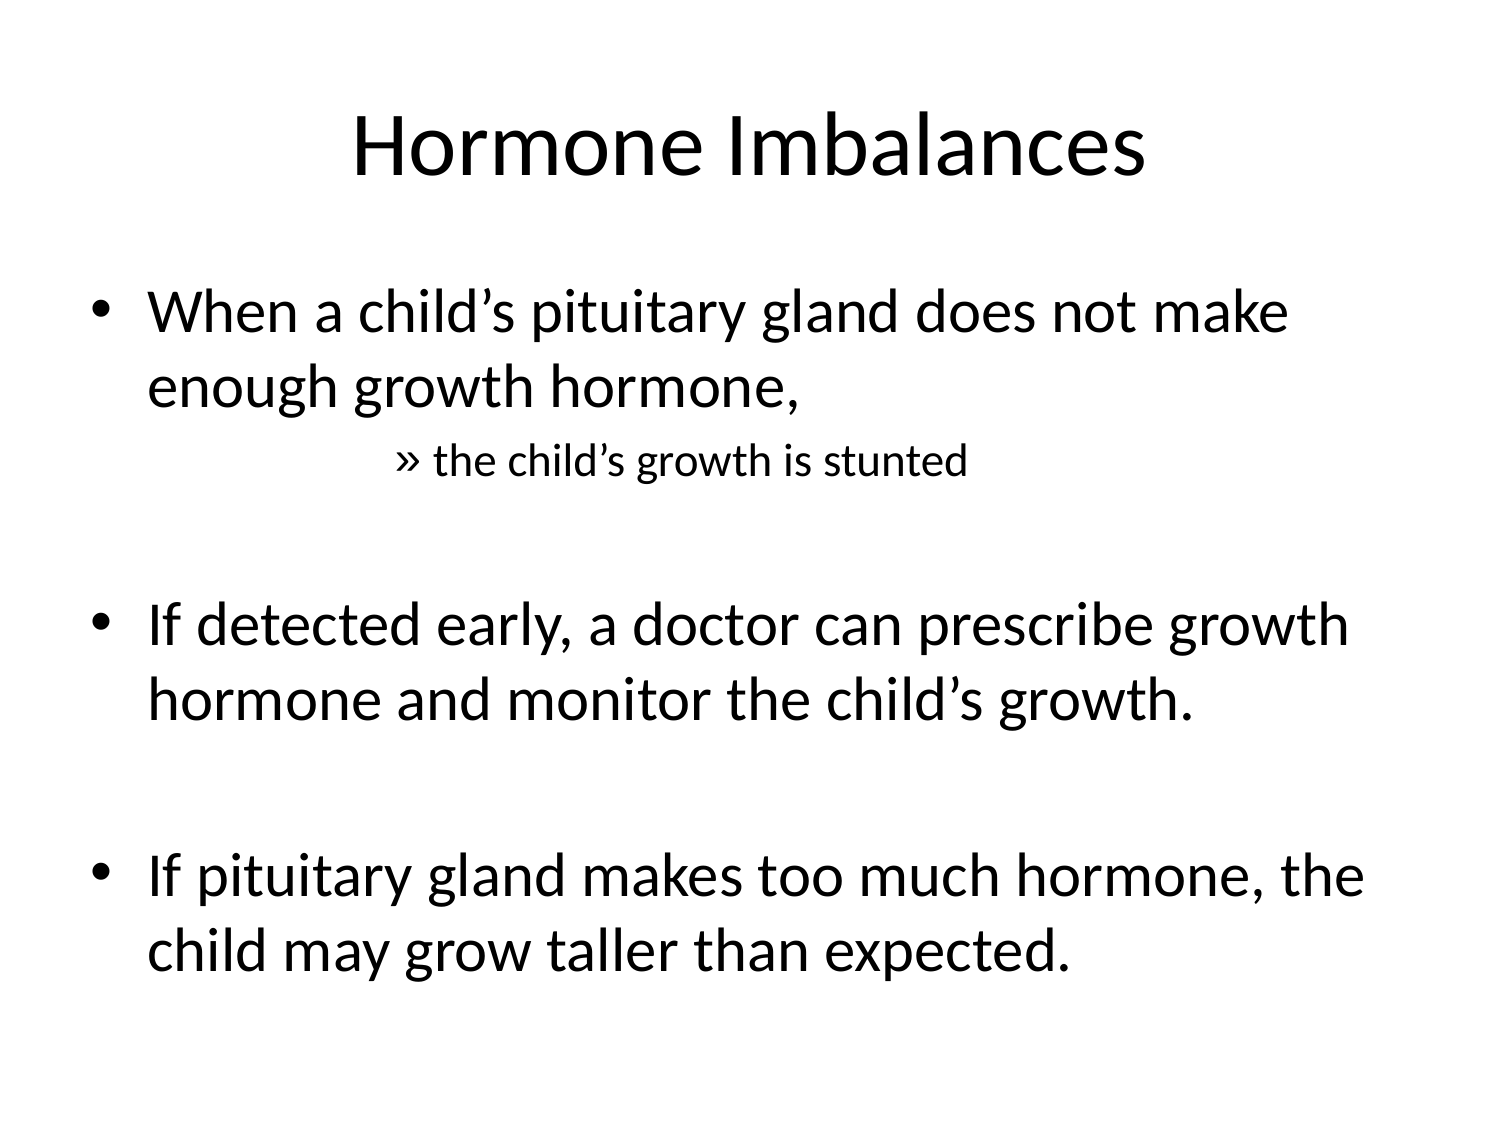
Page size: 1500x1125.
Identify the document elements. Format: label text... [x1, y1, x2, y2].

list When a child’s pituitary gland does not make enough growth hormone, the child’s growth is stunted If detected early, a doctor can prescribe growth hormone and monitor the child’s growth. If pituitary gland makes too much hormone, the child may grow taller than expected. [75, 262, 1425, 1005]
title Hormone Imbalances [75, 45, 1425, 233]
